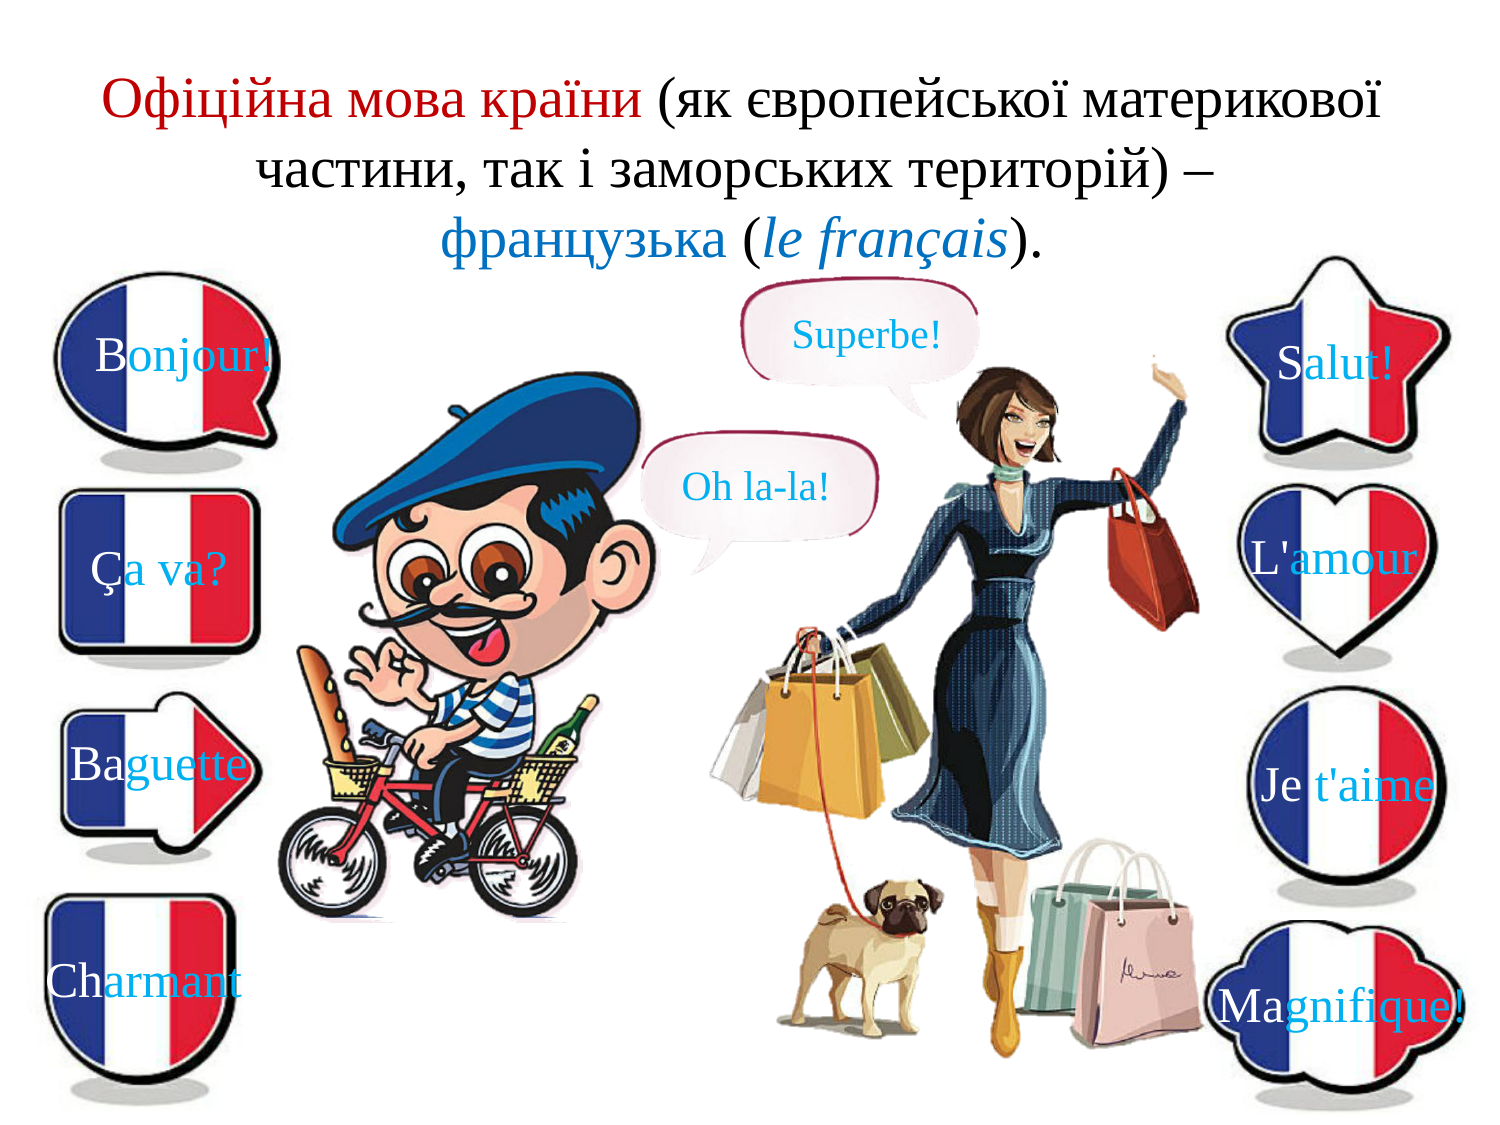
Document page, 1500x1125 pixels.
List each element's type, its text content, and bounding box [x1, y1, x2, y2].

picture [20, 892, 255, 1115]
title Офіційна мова країни (як європейської материкової частини, так і заморських територій) – французька (le français). [67, 53, 1418, 276]
picture [20, 249, 1485, 1115]
